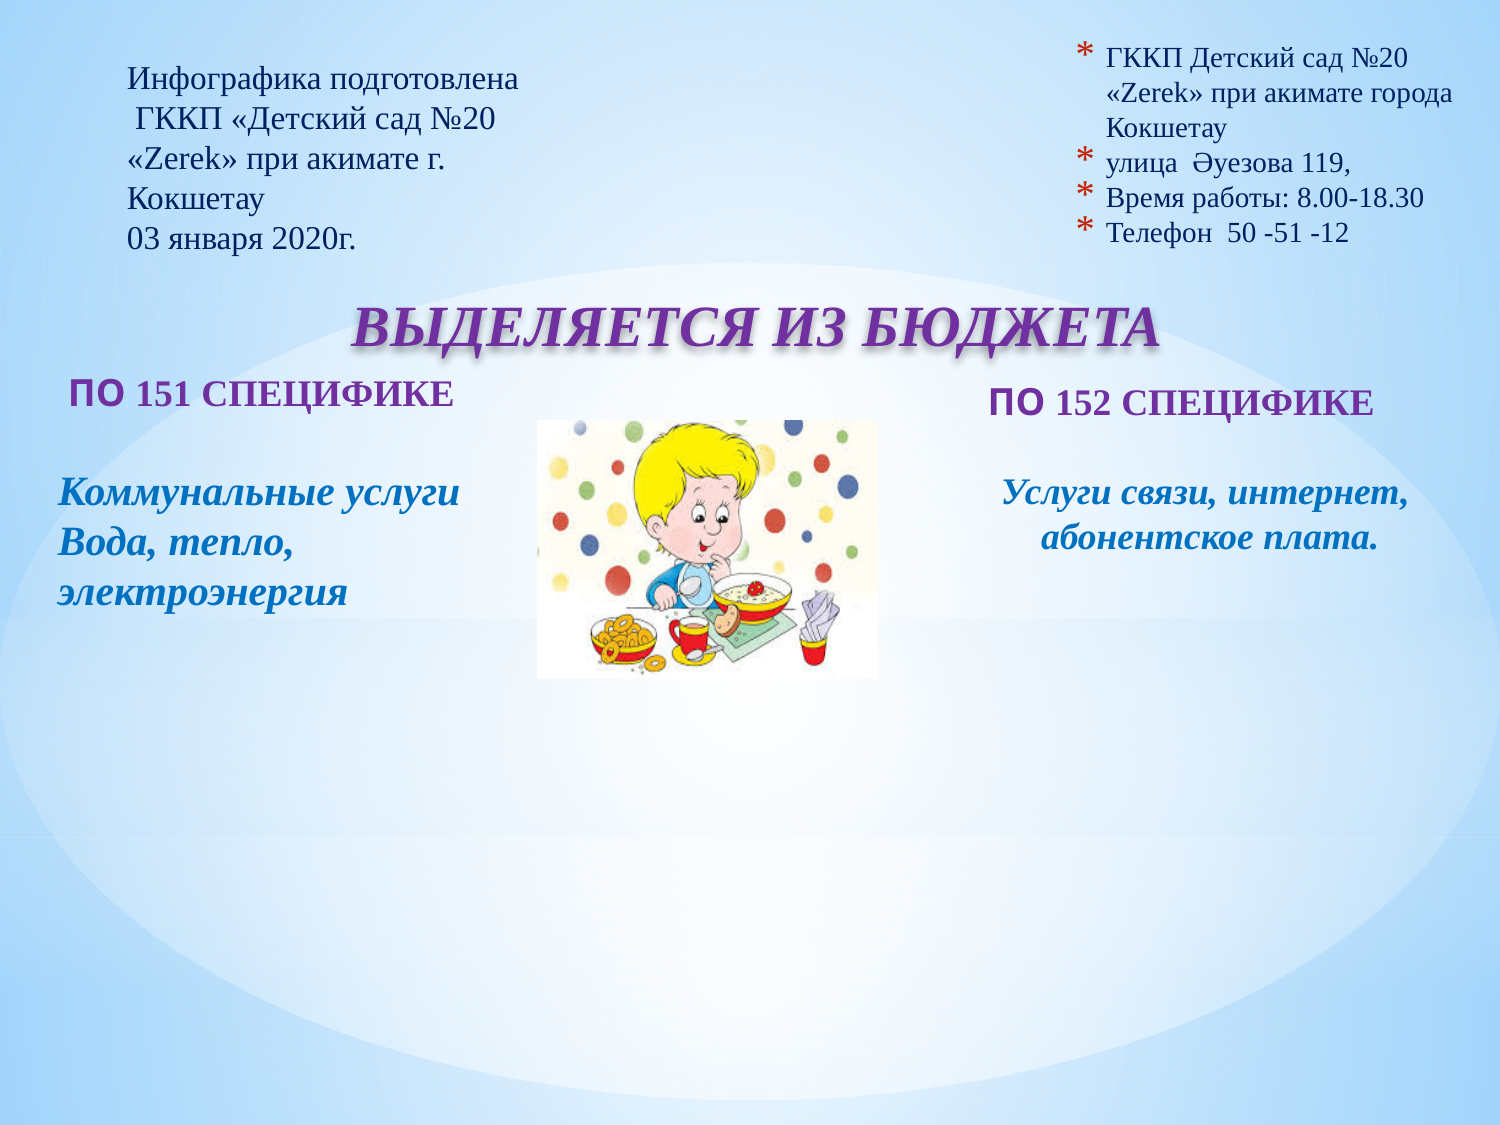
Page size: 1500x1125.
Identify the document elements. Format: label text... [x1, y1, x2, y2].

text_box ВЫДЕЛЯЕТСЯ ИЗ БЮДЖЕТА [336, 281, 1223, 366]
text_box Инфографика подготовлена ГККП «Детский сад №20 «Zerek» при акимате г. Кокшетау 03 января 2020г. [112, 48, 538, 264]
text_box ПО 151 СПЕЦИФИКЕ [53, 361, 597, 422]
text_box ПО 152 СПЕЦИФИКЕ [938, 370, 1424, 431]
picture [537, 420, 878, 679]
text_box Услуги связи, интернет, абонентское плата. [974, 459, 1447, 565]
text_box ГККП Детский сад №20 «Zerek» при акимате города Кокшетау улица Әуезова 119, Время работы: 8.00-18.30 Телефон 50 -51 -12 [1053, 30, 1477, 279]
text_box Коммунальные услуги Вода, тепло, электроэнергия [43, 456, 476, 671]
